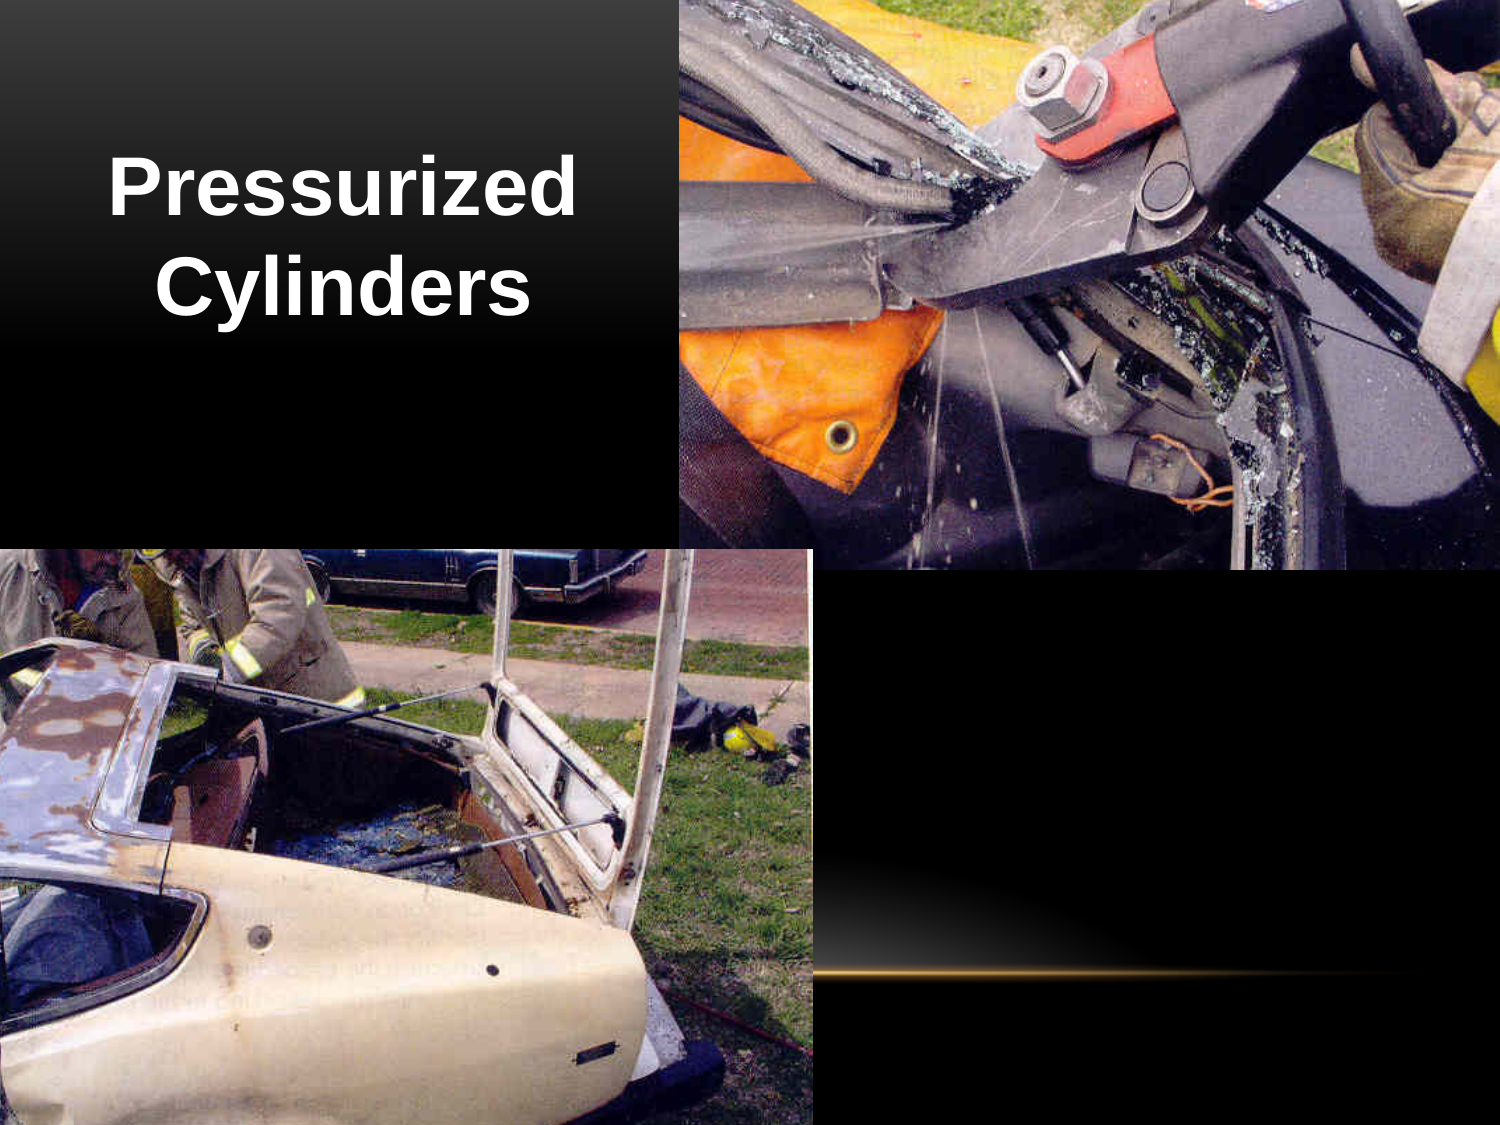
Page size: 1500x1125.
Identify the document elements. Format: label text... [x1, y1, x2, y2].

picture [0, 0, 1500, 1125]
text_box Pressurized Cylinders [74, 124, 613, 340]
